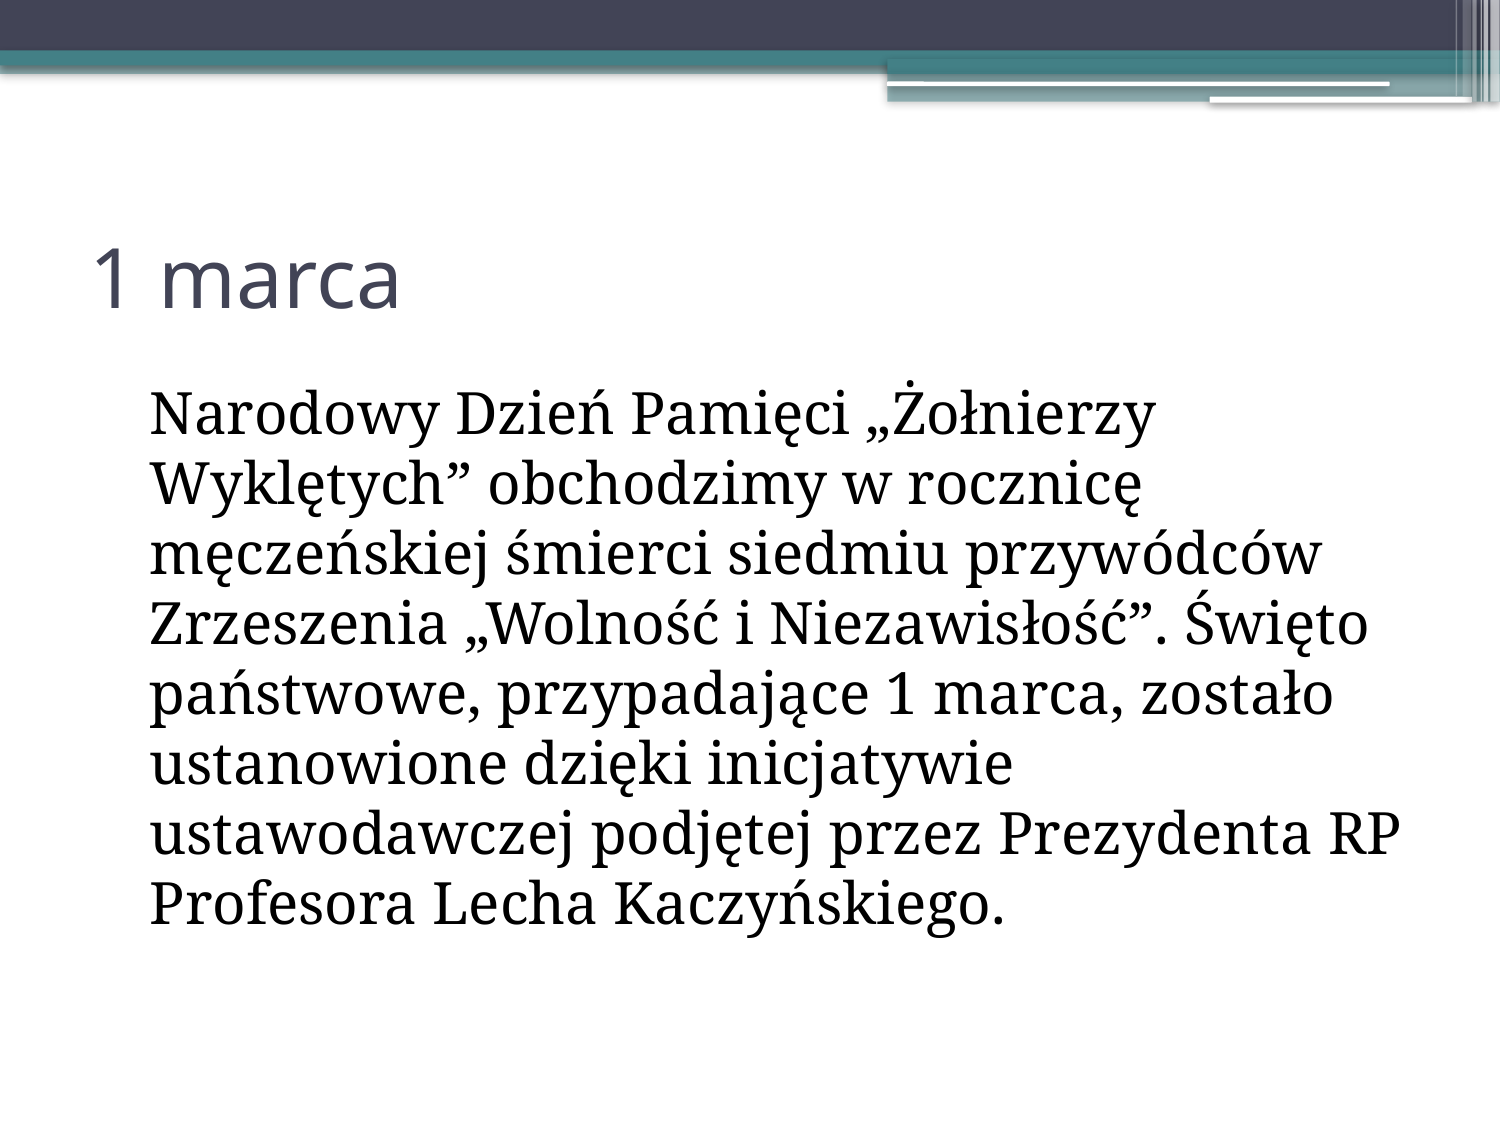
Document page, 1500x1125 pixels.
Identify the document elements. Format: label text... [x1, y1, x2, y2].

list Narodowy Dzień Pamięci „Żołnierzy Wyklętych” obchodzimy w rocznicę męczeńskiej śmierci siedmiu przywódców Zrzeszenia „Wolność i Niezawisłość”. Święto państwowe, przypadające 1 marca, zostało ustanowione dzięki inicjatywie ustawodawczej podjętej przez Prezydenta RP Profesora Lecha Kaczyńskiego. [75, 368, 1425, 1079]
title 1 marca [75, 187, 1425, 363]
